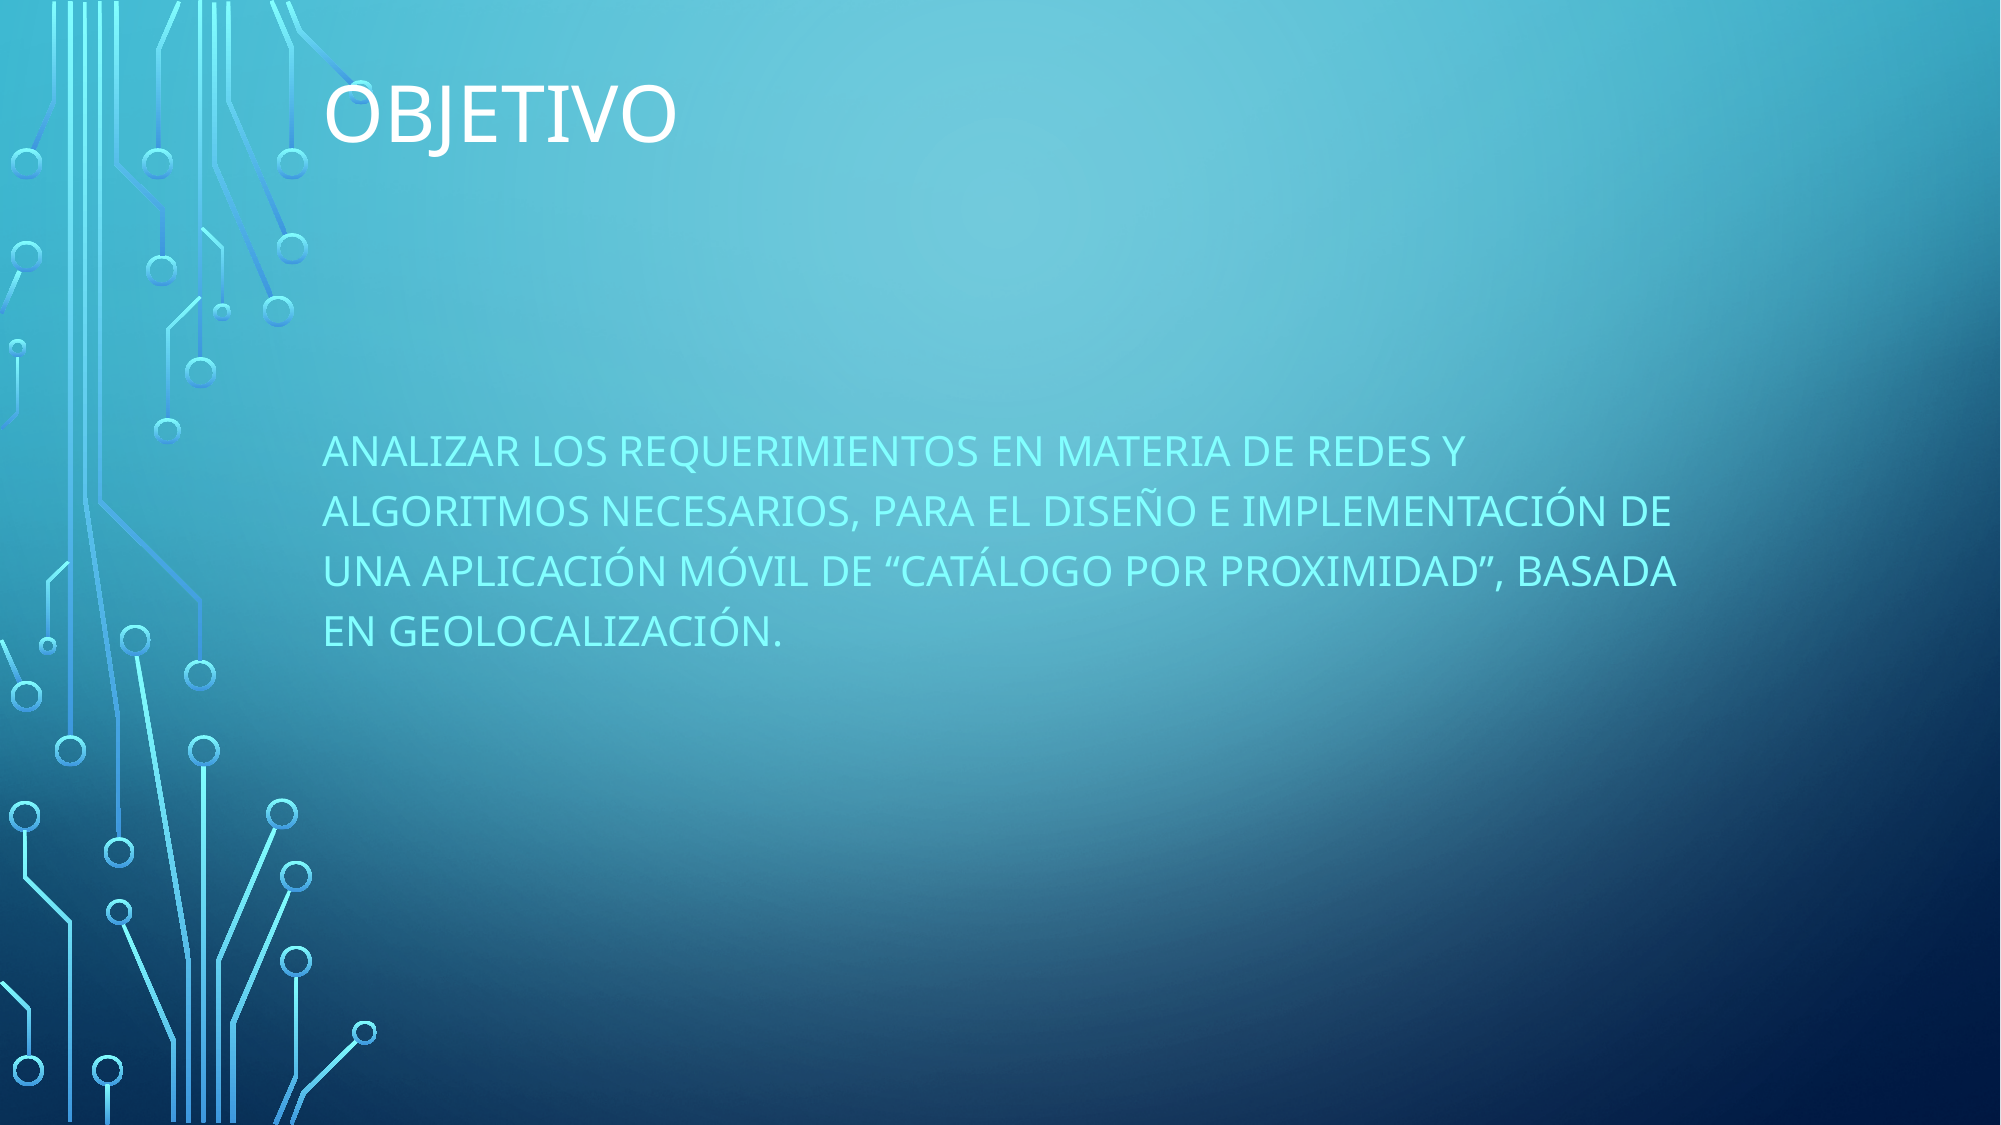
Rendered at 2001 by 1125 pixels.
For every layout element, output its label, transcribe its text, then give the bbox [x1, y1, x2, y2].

subtitle Analizar los requerimientos en materia de redes y algoritmos necesarios, para el diseño e implementación de una aplicación móvil de “catálogo por proximidad”, basada en geolocalización. [307, 276, 1750, 830]
title Objetivo [307, 65, 1750, 167]
